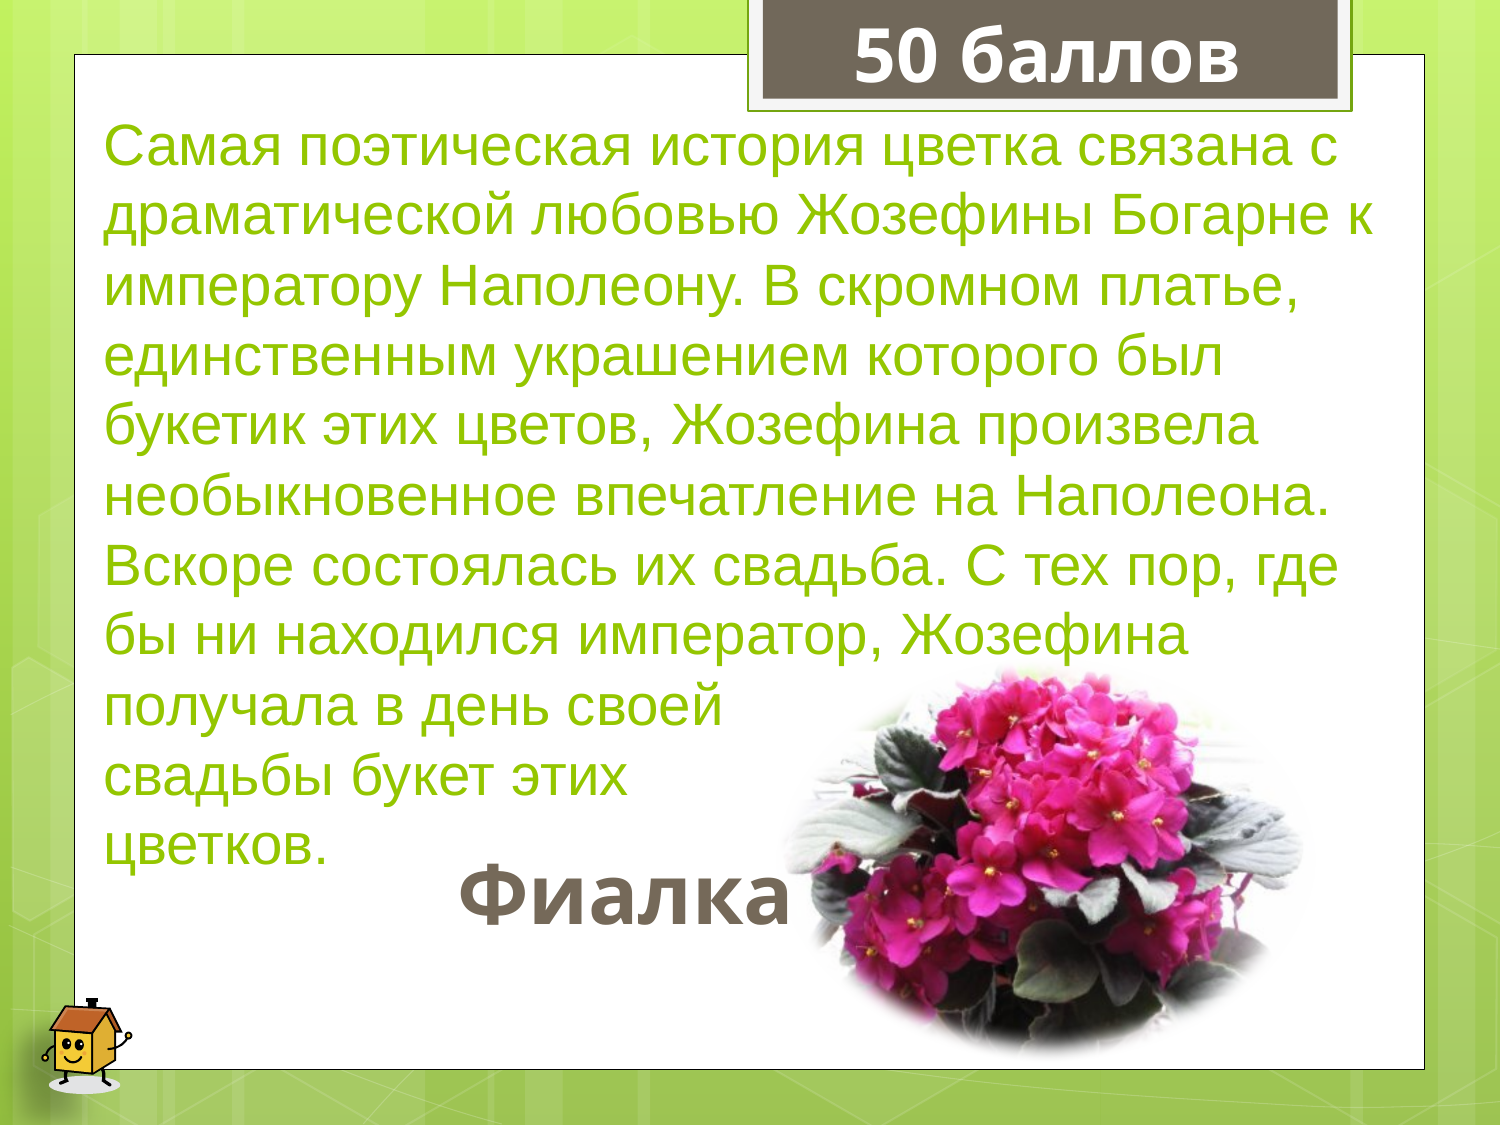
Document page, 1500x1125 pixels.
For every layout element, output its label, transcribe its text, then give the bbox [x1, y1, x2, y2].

title Самая поэтическая история цветка связана с драматической любовью Жозефины Богарне к императору Наполеону. В скромном платье, единственным украшением которого был букетик этих цветов, Жозефина произвела необыкновенное впечатление на Наполеона. Вскоре состоялась их свадьба. С тех пор, где бы ни находился император, Жозефина получала в день своей свадьбы букет этих цветков. [88, 89, 1448, 885]
text_box Фиалка [431, 834, 768, 981]
text_box 50 баллов [839, 0, 1257, 105]
picture [774, 656, 1318, 1064]
picture [40, 997, 133, 1095]
